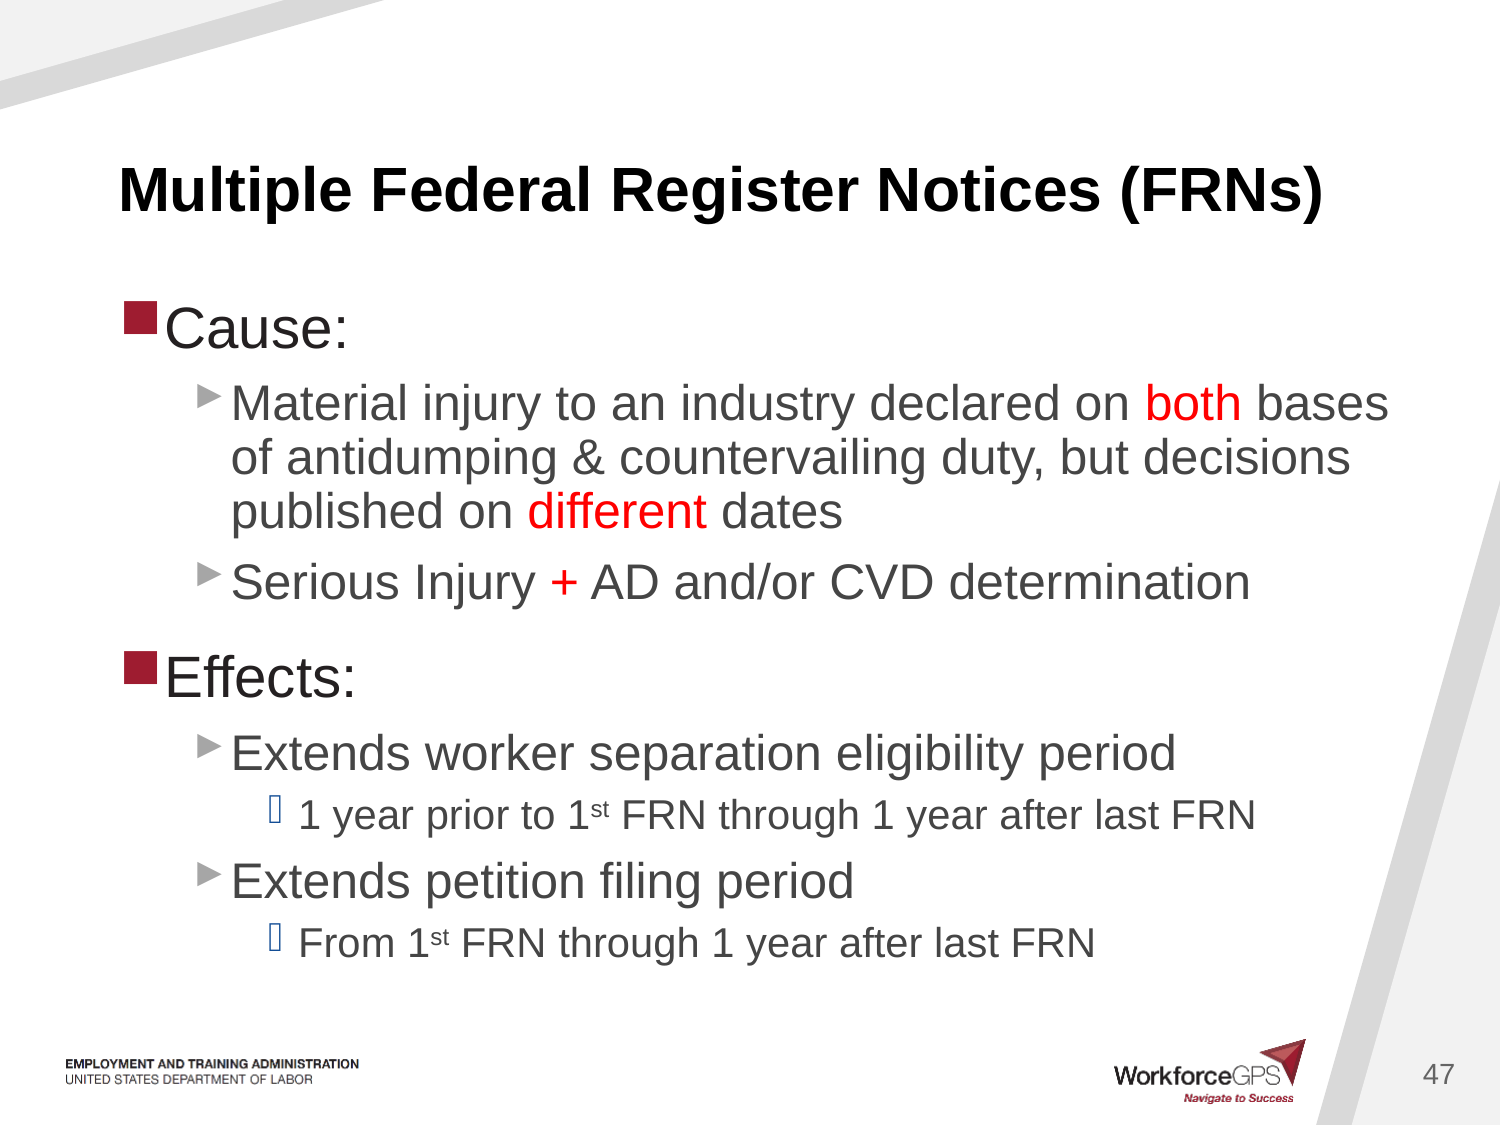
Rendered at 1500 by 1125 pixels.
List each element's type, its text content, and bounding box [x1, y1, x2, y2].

slide_number 47 [1260, 1042, 1471, 1103]
title Multiple Federal Register Notices (FRNs) [103, 59, 1409, 233]
list Cause: Material injury to an industry declared on both bases of antidumping & countervailing duty, but decisions published on different dates Serious Injury + AD and/or CVD determination Effects: Extends worker separation eligibility period 1 year prior to 1st FRN through 1 year after last FRN Extends petition filing period From 1st FRN through 1 year after last FRN [103, 290, 1409, 1014]
picture [59, 1053, 370, 1092]
picture [1112, 1038, 1308, 1105]
